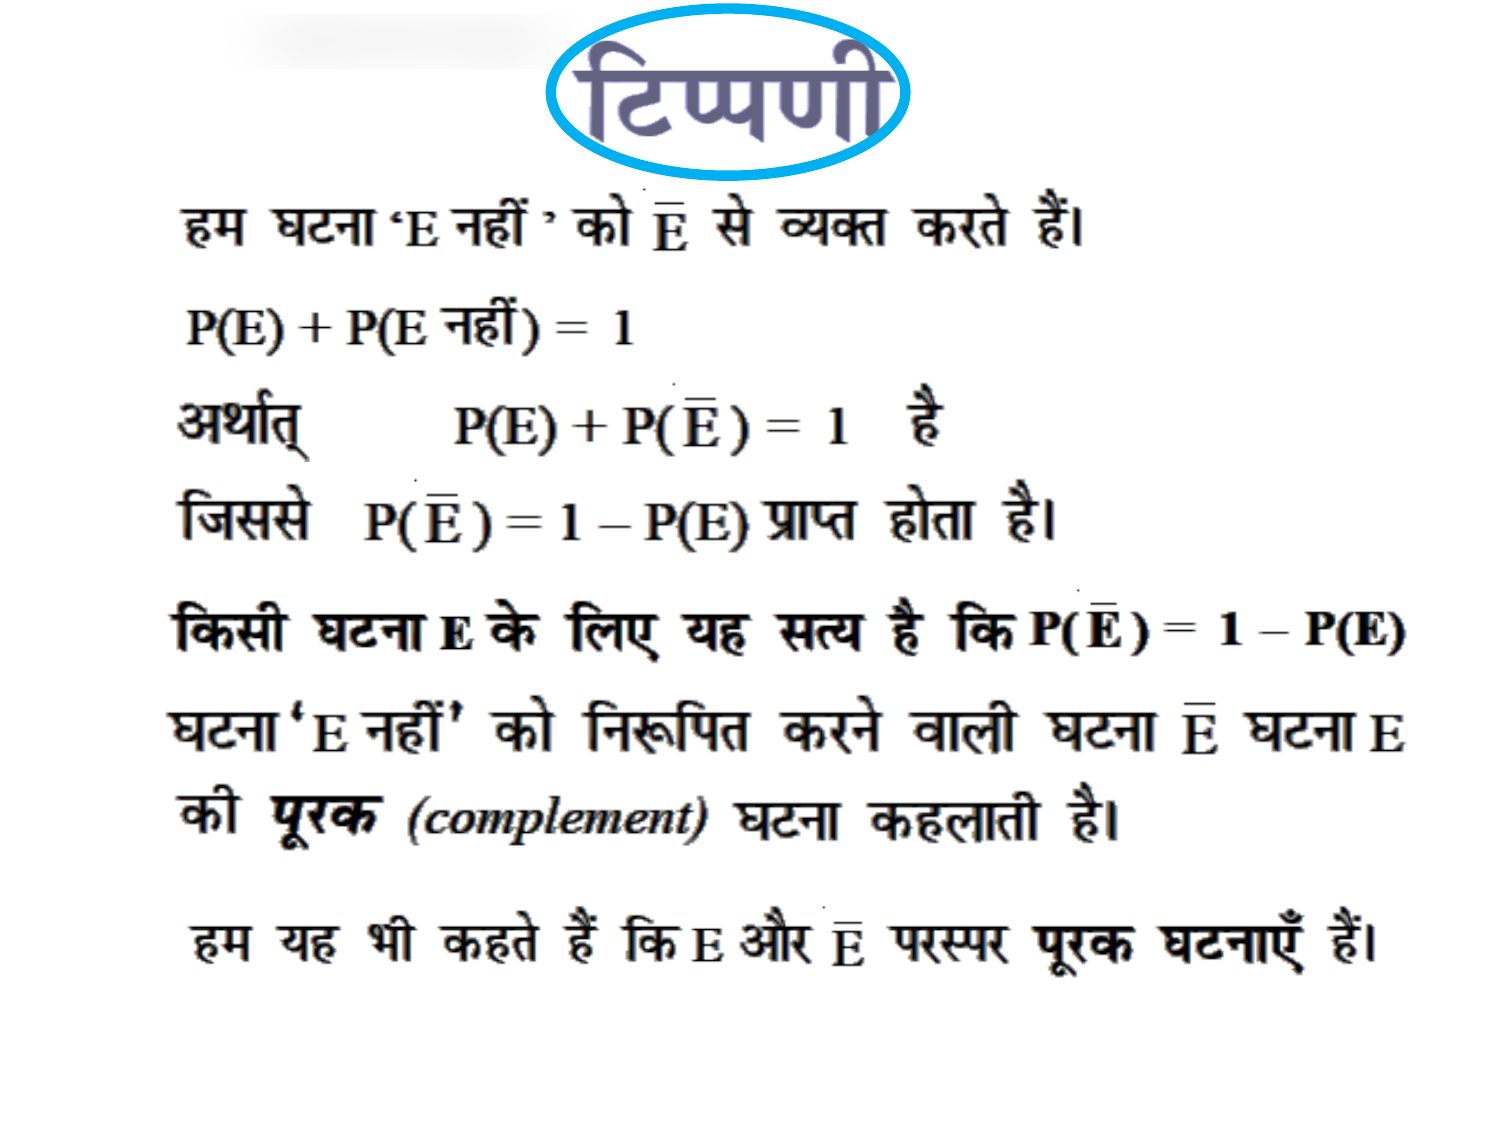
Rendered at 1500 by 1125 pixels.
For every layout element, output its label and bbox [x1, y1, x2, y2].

picture [163, 182, 1096, 270]
picture [550, 8, 661, 69]
picture [796, 115, 906, 176]
picture [140, 691, 1415, 1000]
picture [163, 475, 1067, 563]
picture [550, 115, 660, 176]
picture [163, 280, 658, 373]
picture [163, 581, 1419, 669]
picture [557, 14, 899, 170]
picture [795, 8, 906, 69]
picture [161, 374, 950, 462]
